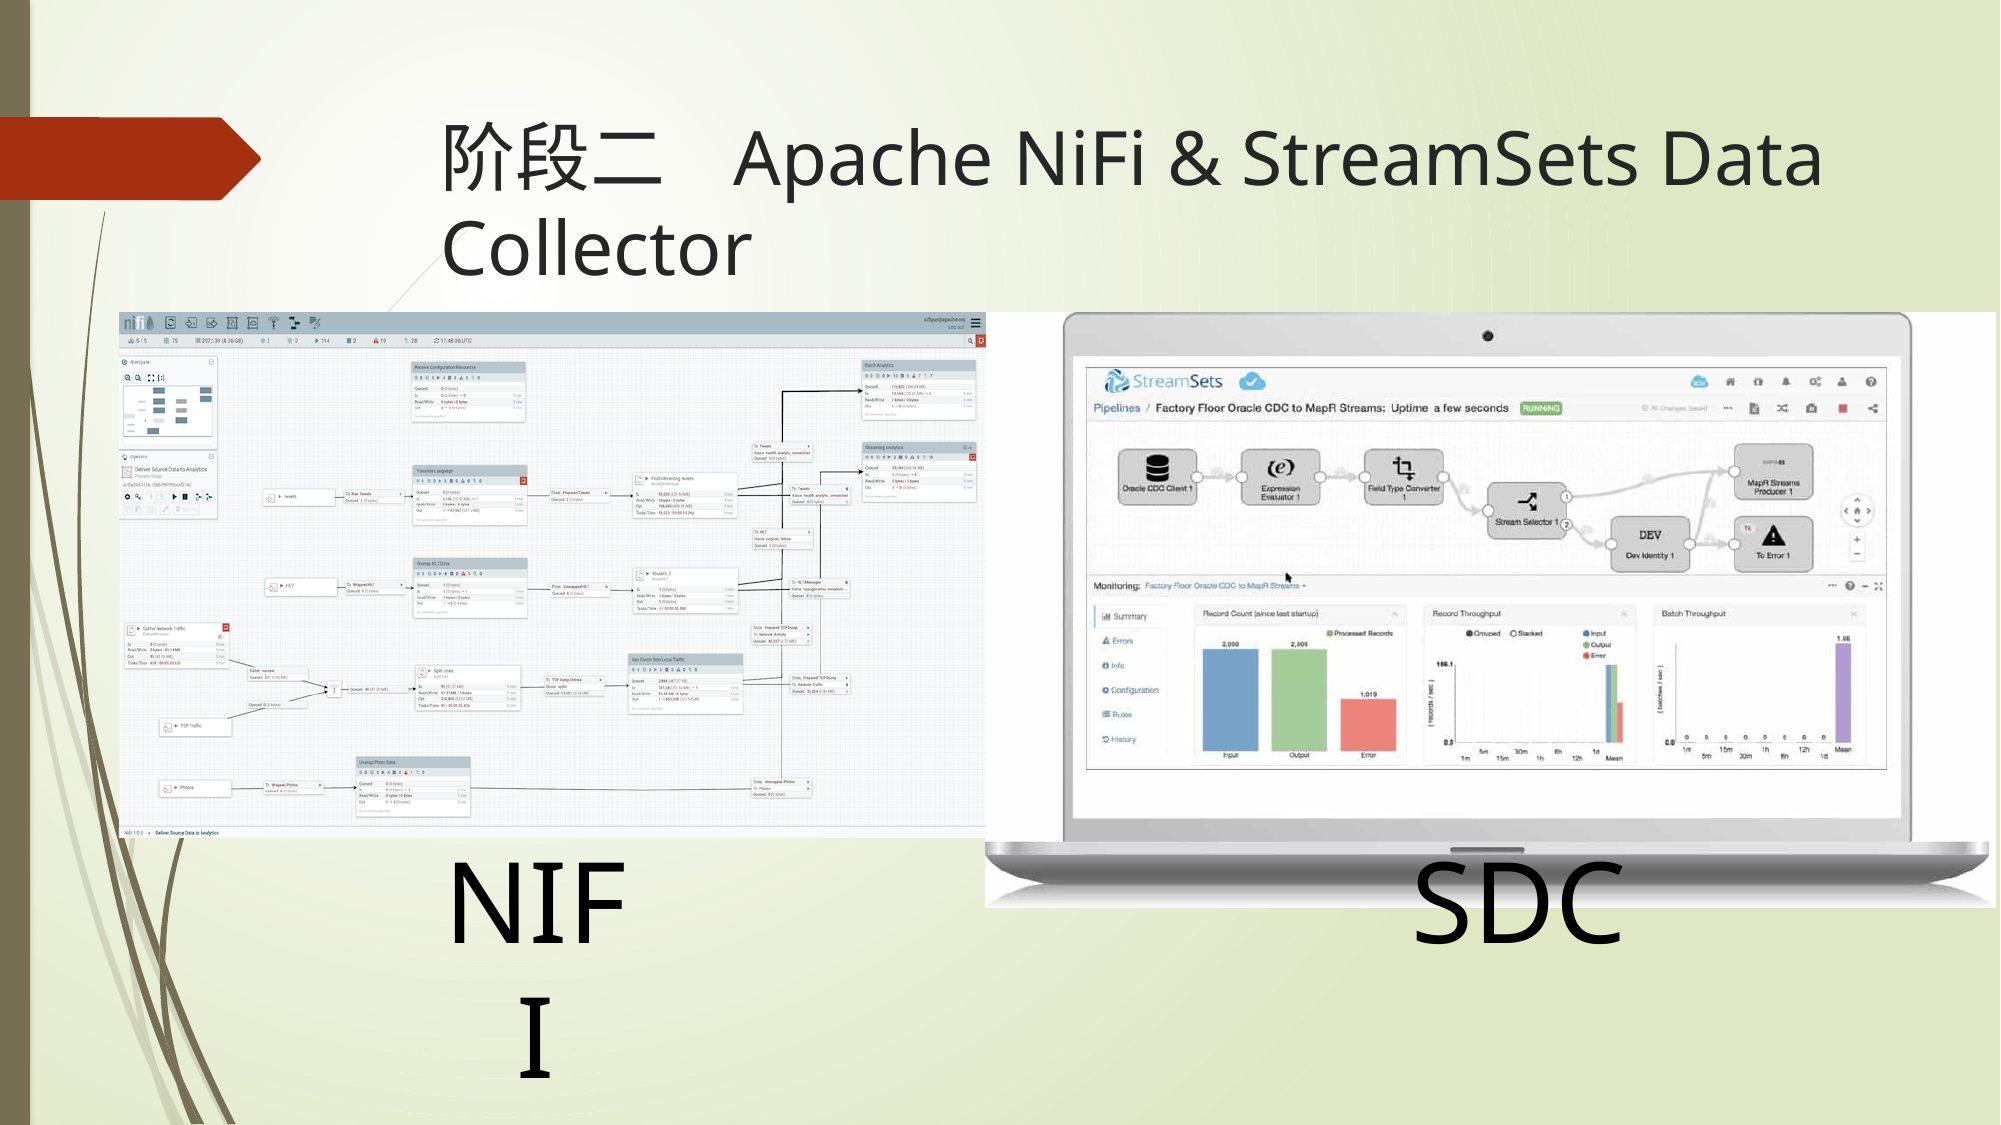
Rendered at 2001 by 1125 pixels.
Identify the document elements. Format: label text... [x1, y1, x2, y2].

text_box NIFI [420, 847, 650, 1109]
text_box SDC [1396, 915, 1642, 974]
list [984, 312, 1996, 908]
picture [119, 312, 986, 839]
title 阶段二 Apache NiFi & StreamSets Data Collector [425, 102, 1888, 311]
